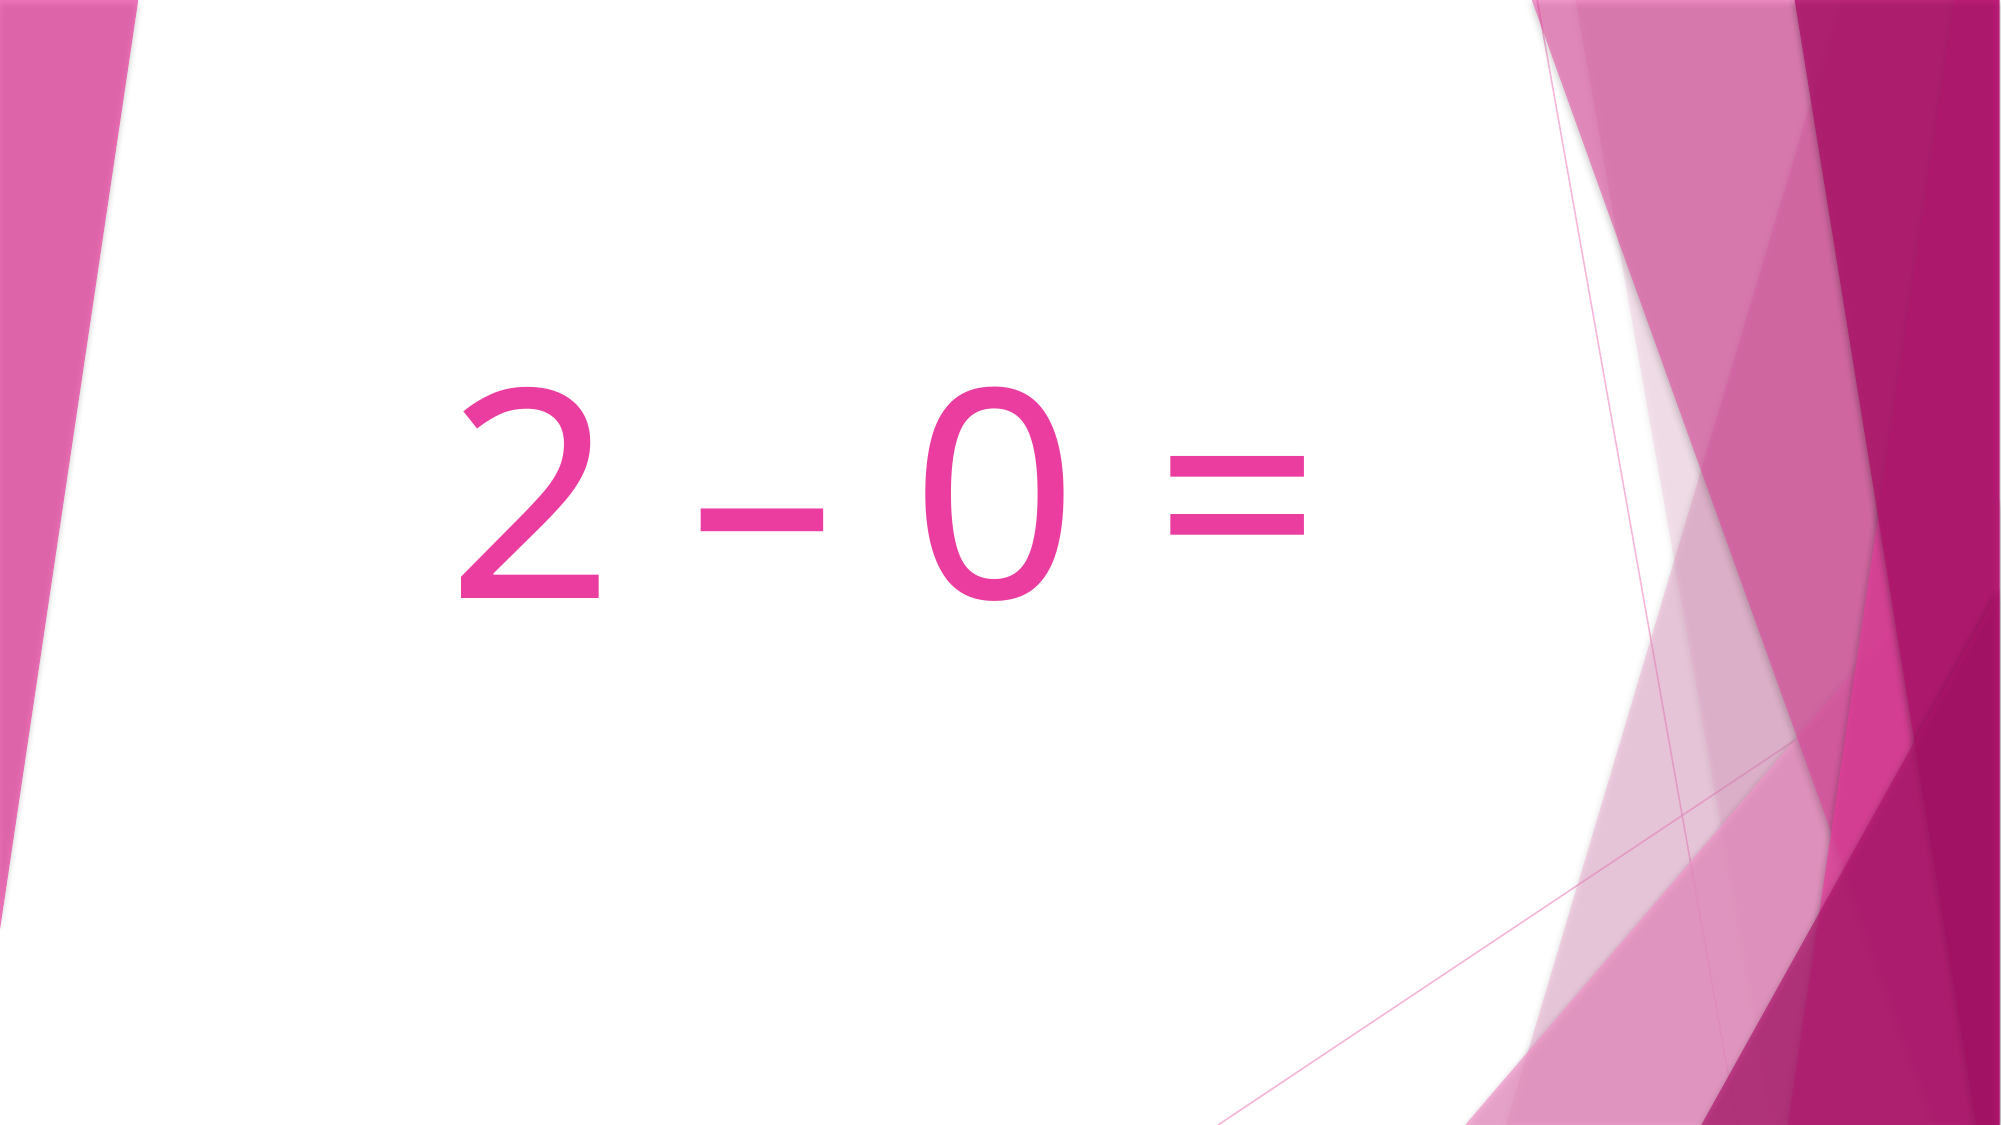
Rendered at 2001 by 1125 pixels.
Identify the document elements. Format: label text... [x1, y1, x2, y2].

title 2 – 0 = [247, 394, 1522, 665]
